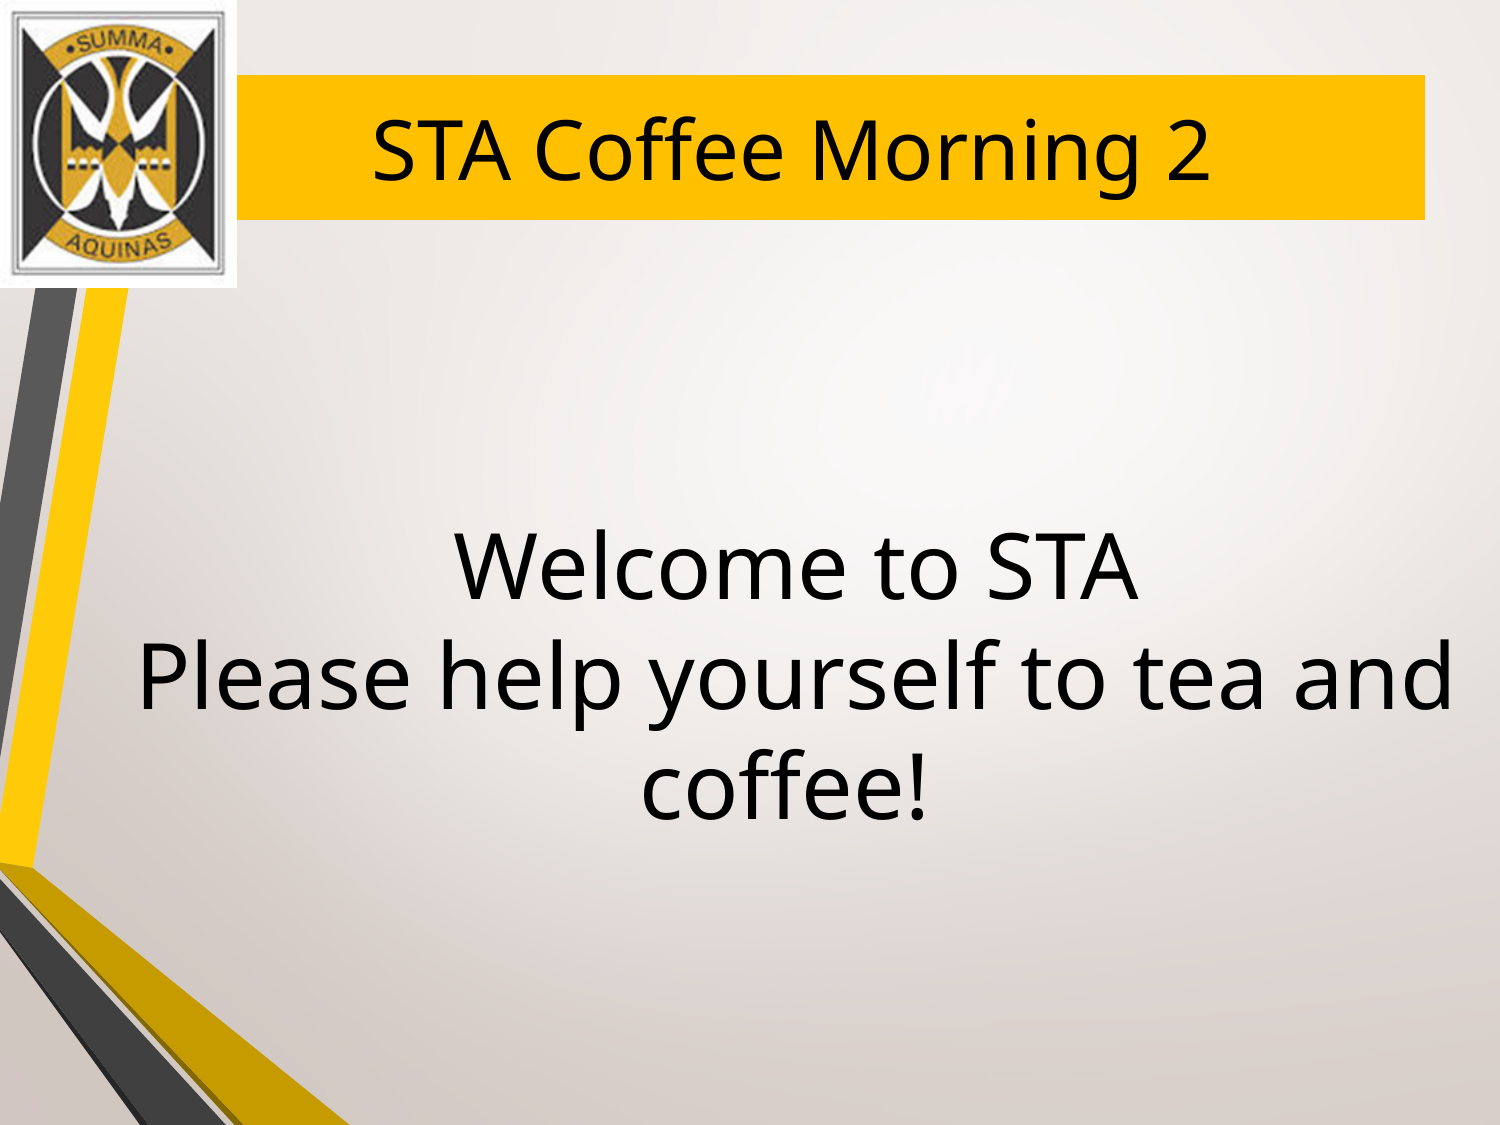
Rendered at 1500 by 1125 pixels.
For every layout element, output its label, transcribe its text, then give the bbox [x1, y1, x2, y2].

list Welcome to STA Please help yourself to tea and coffee! [90, 255, 1500, 1091]
title STA Coffee Morning 2 [237, 75, 1425, 220]
picture [0, 0, 237, 288]
